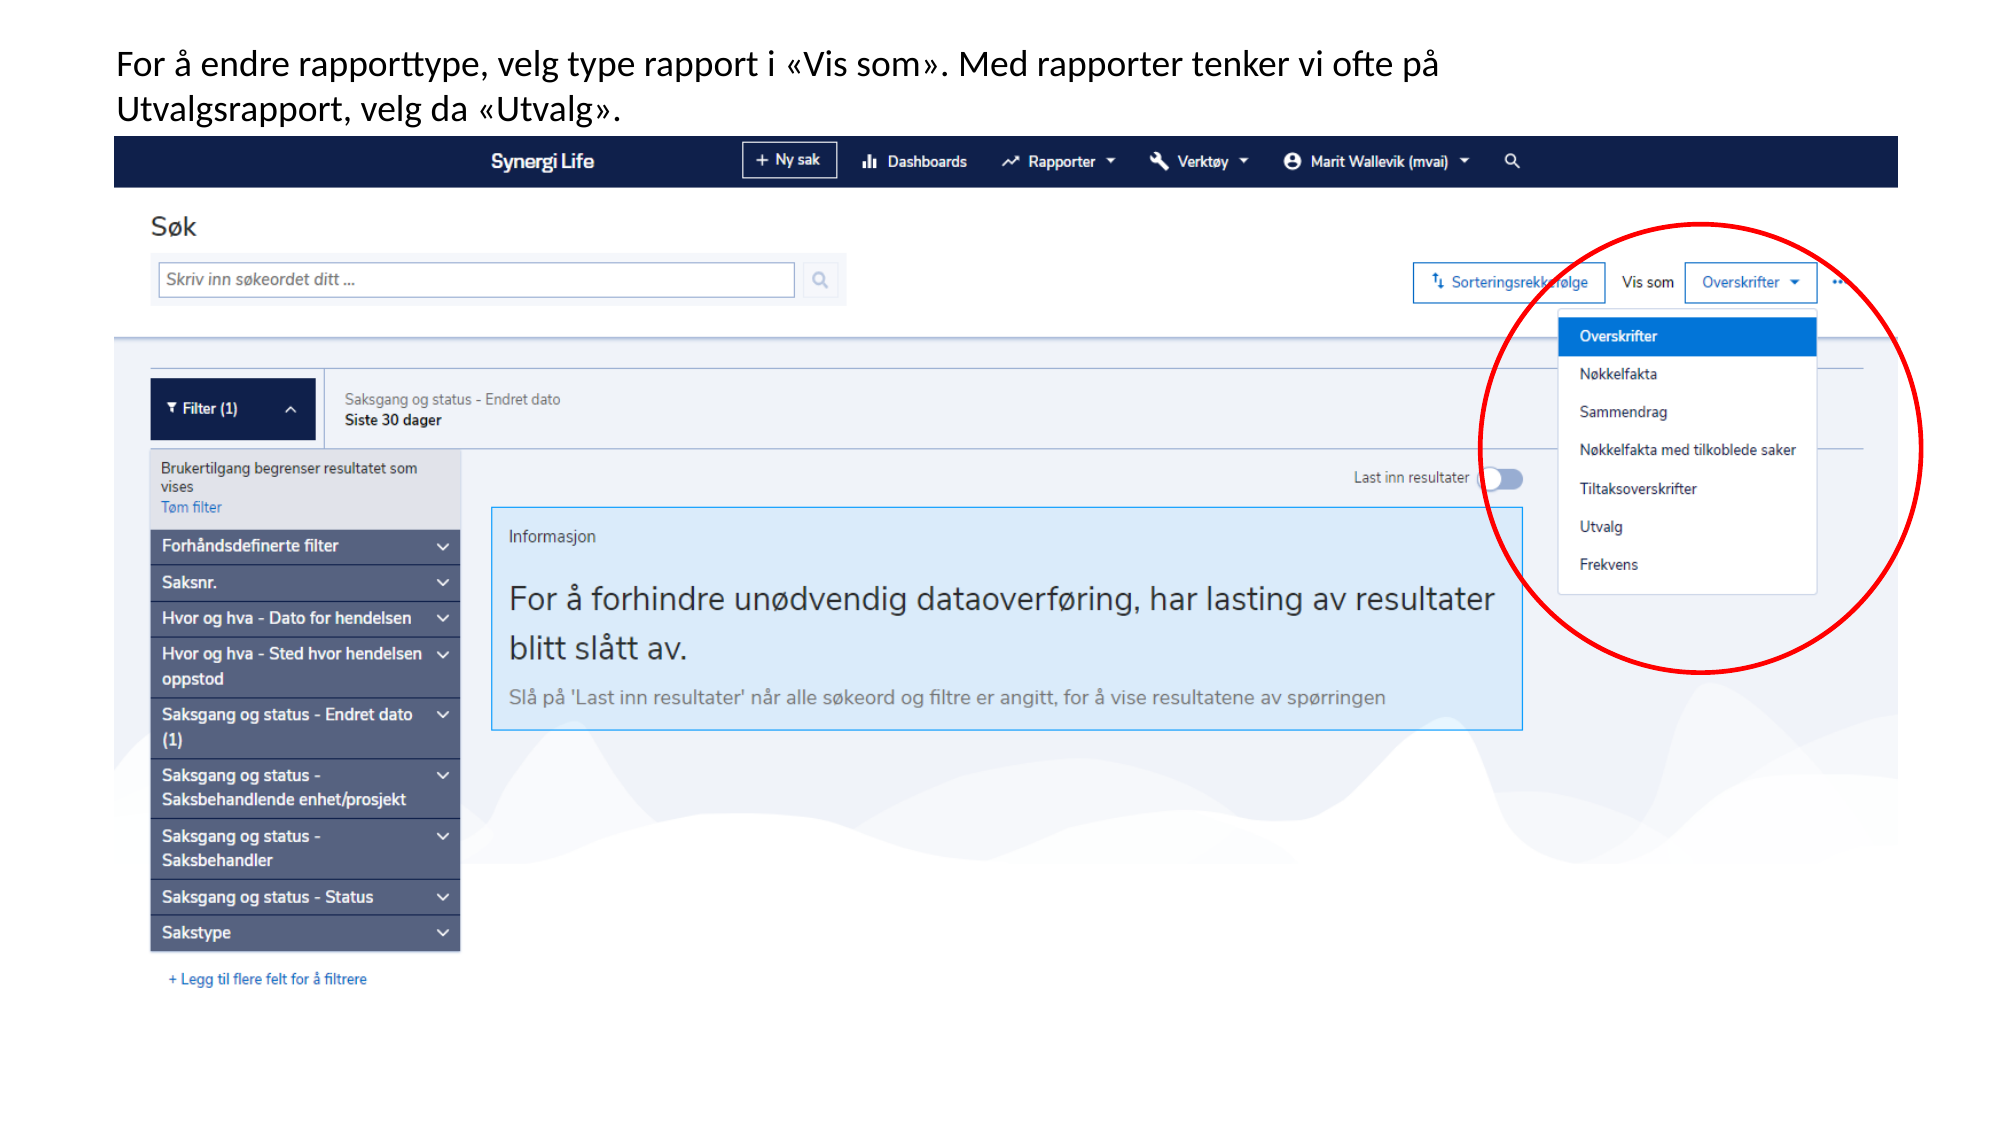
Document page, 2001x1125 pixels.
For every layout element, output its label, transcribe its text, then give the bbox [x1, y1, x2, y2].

picture [113, 136, 1898, 1074]
text_box [1902, 351, 1924, 545]
text_box For å endre rapporttype, velg type rapport i «Vis som». Med rapporter tenker vi ofte på Utvalgsrapport, velg da «Utvalg». [101, 31, 1644, 137]
